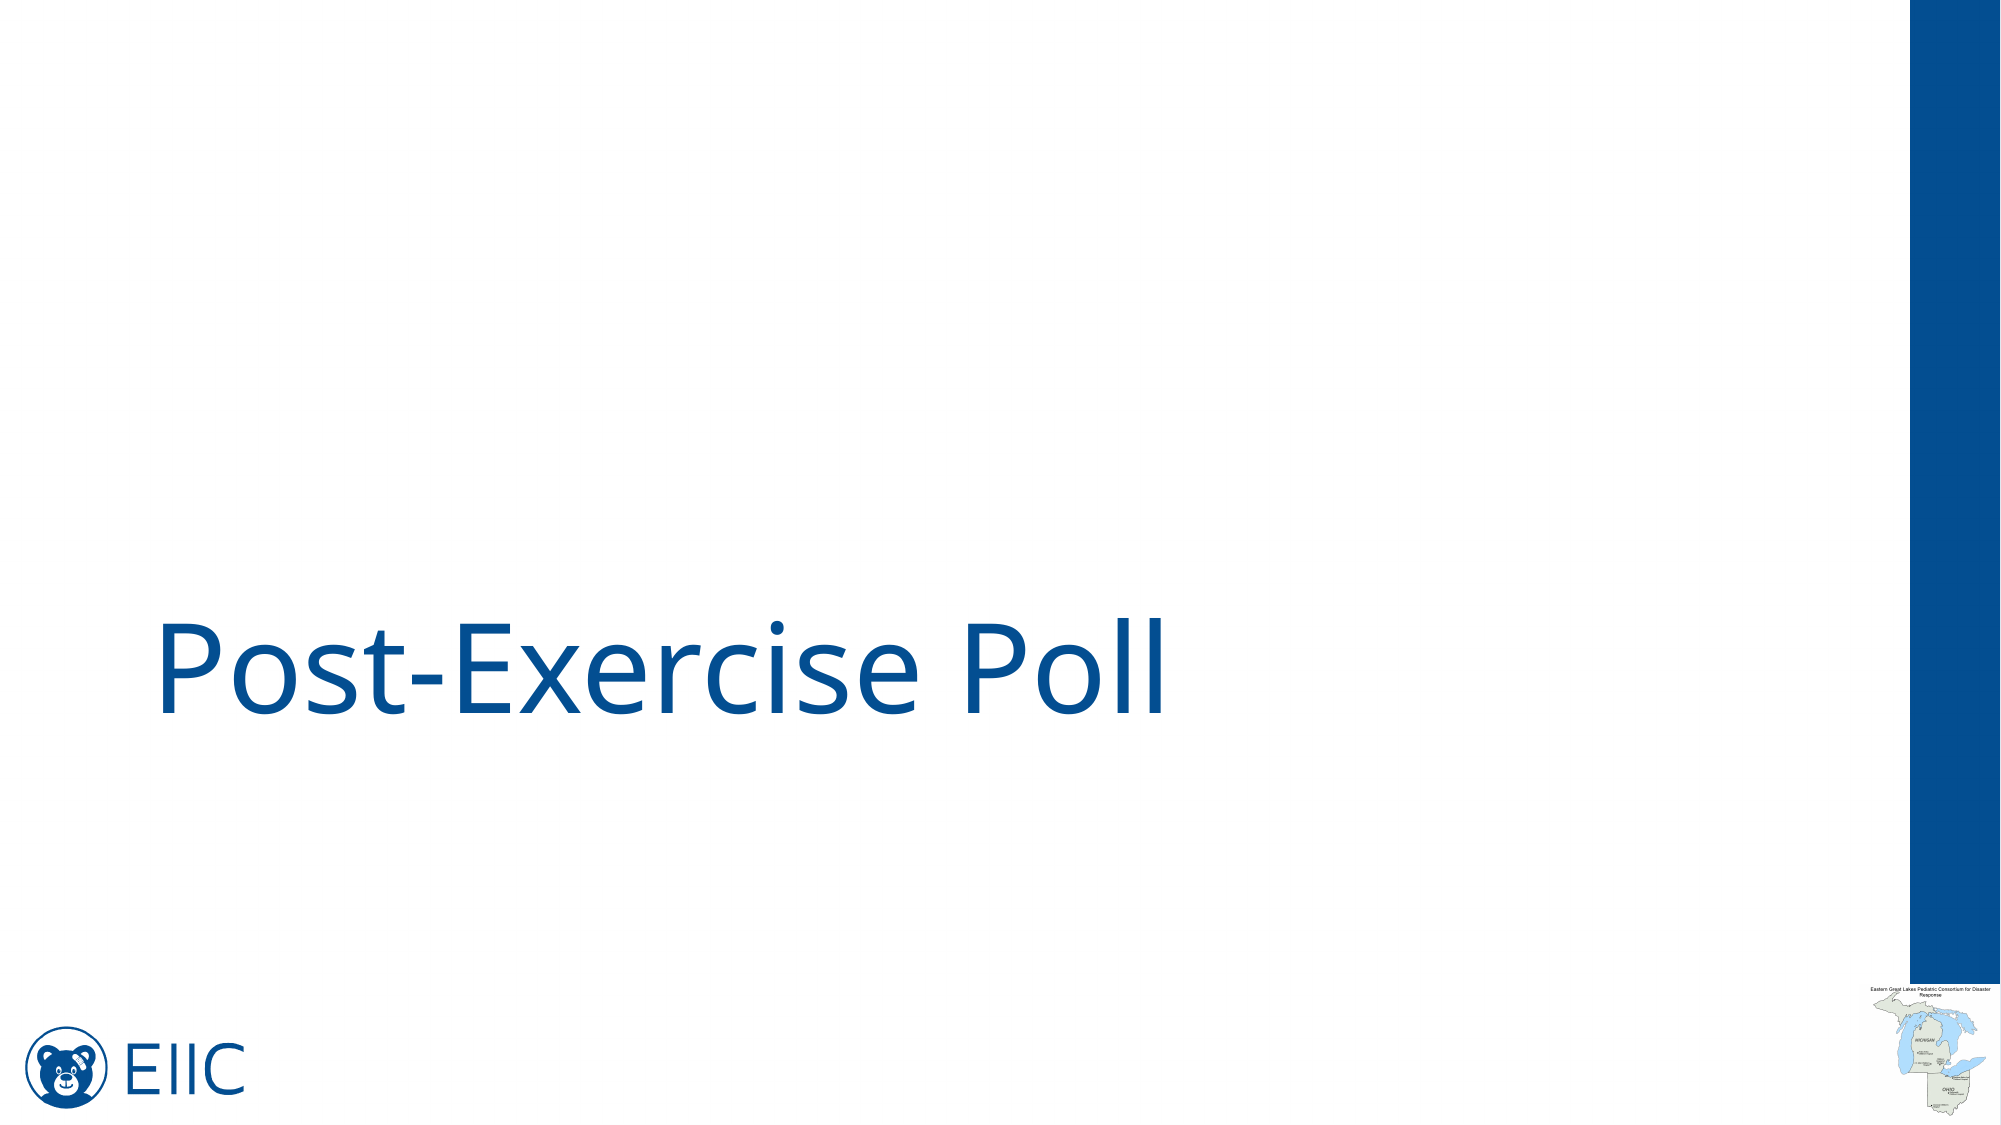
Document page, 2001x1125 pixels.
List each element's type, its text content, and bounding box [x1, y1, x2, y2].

title Post-Exercise Poll [136, 280, 1862, 749]
picture [0, 0, 2001, 1125]
